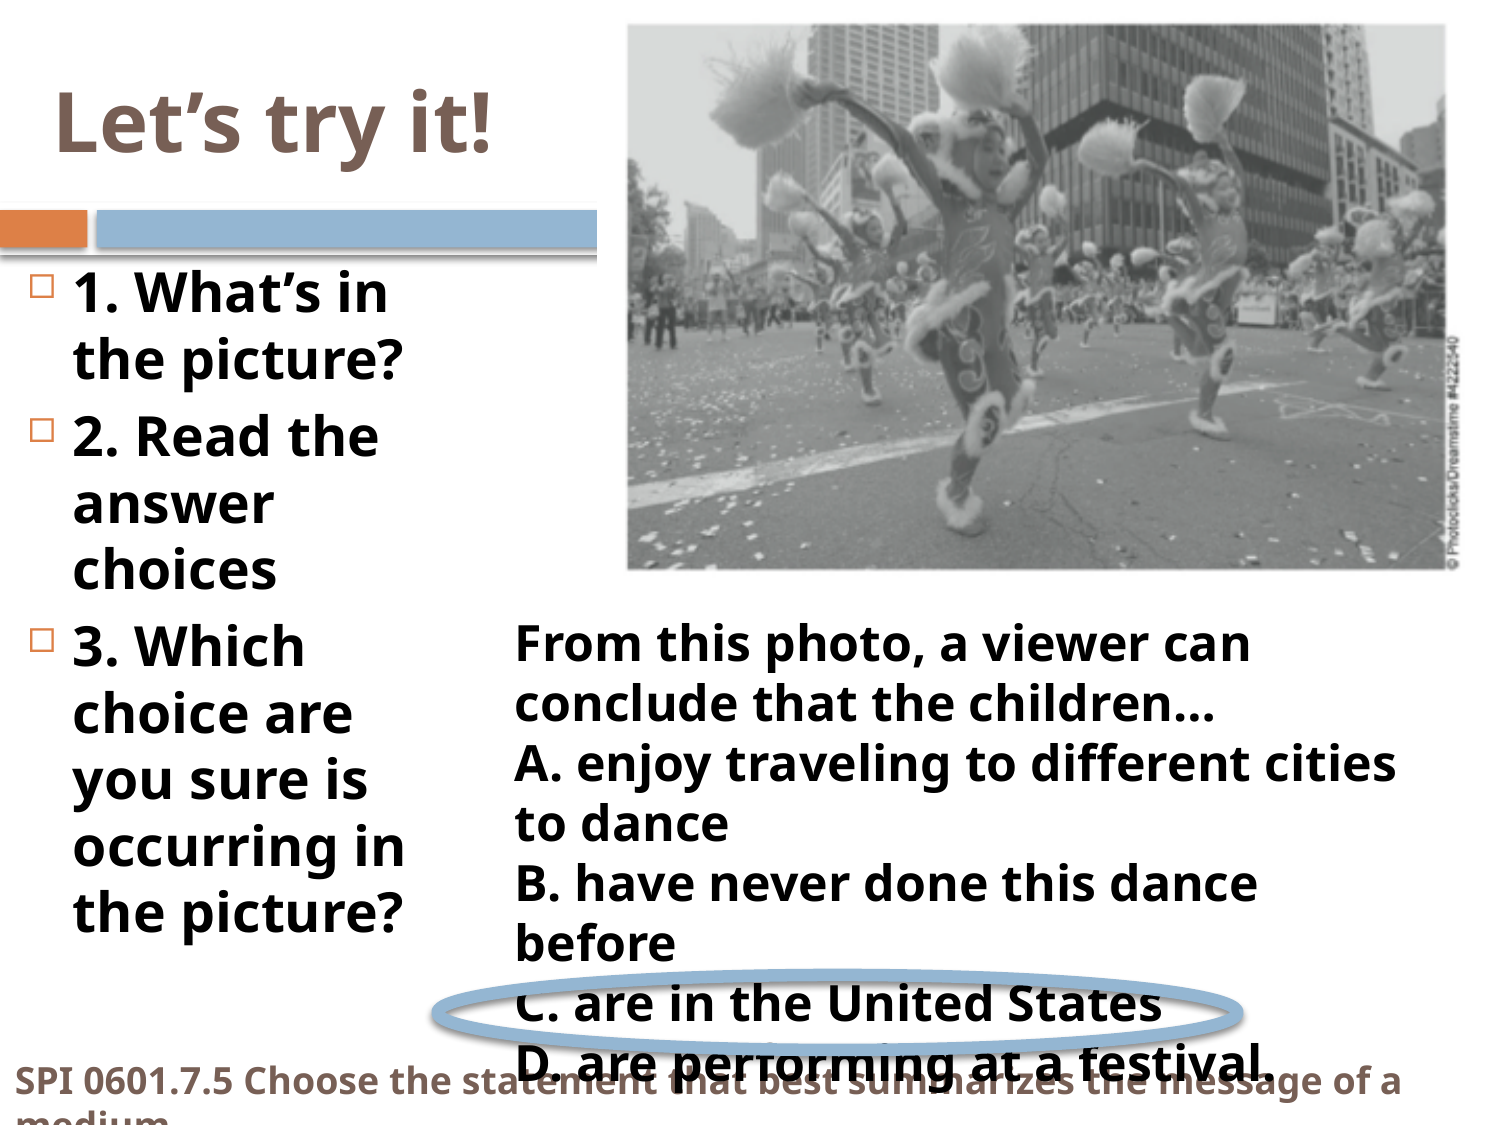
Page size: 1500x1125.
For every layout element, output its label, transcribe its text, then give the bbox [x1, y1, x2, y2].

title Let’s try it! [37, 37, 591, 200]
text_box From this photo, a viewer can conclude that the children… A. enjoy traveling to different cities to dance B. have never done this dance before C. are in the United States D. are performing at a festival. [500, 604, 1438, 1099]
text_box SPI 0601.7.5 Choose the statement that best summarizes the message of a medium. [0, 1049, 1500, 1125]
text_box [436, 974, 1239, 1051]
picture [597, 0, 1500, 605]
list 1. What’s in the picture? 2. Read the answer choices 3. Which choice are you sure is occurring in the picture? [12, 249, 425, 1049]
